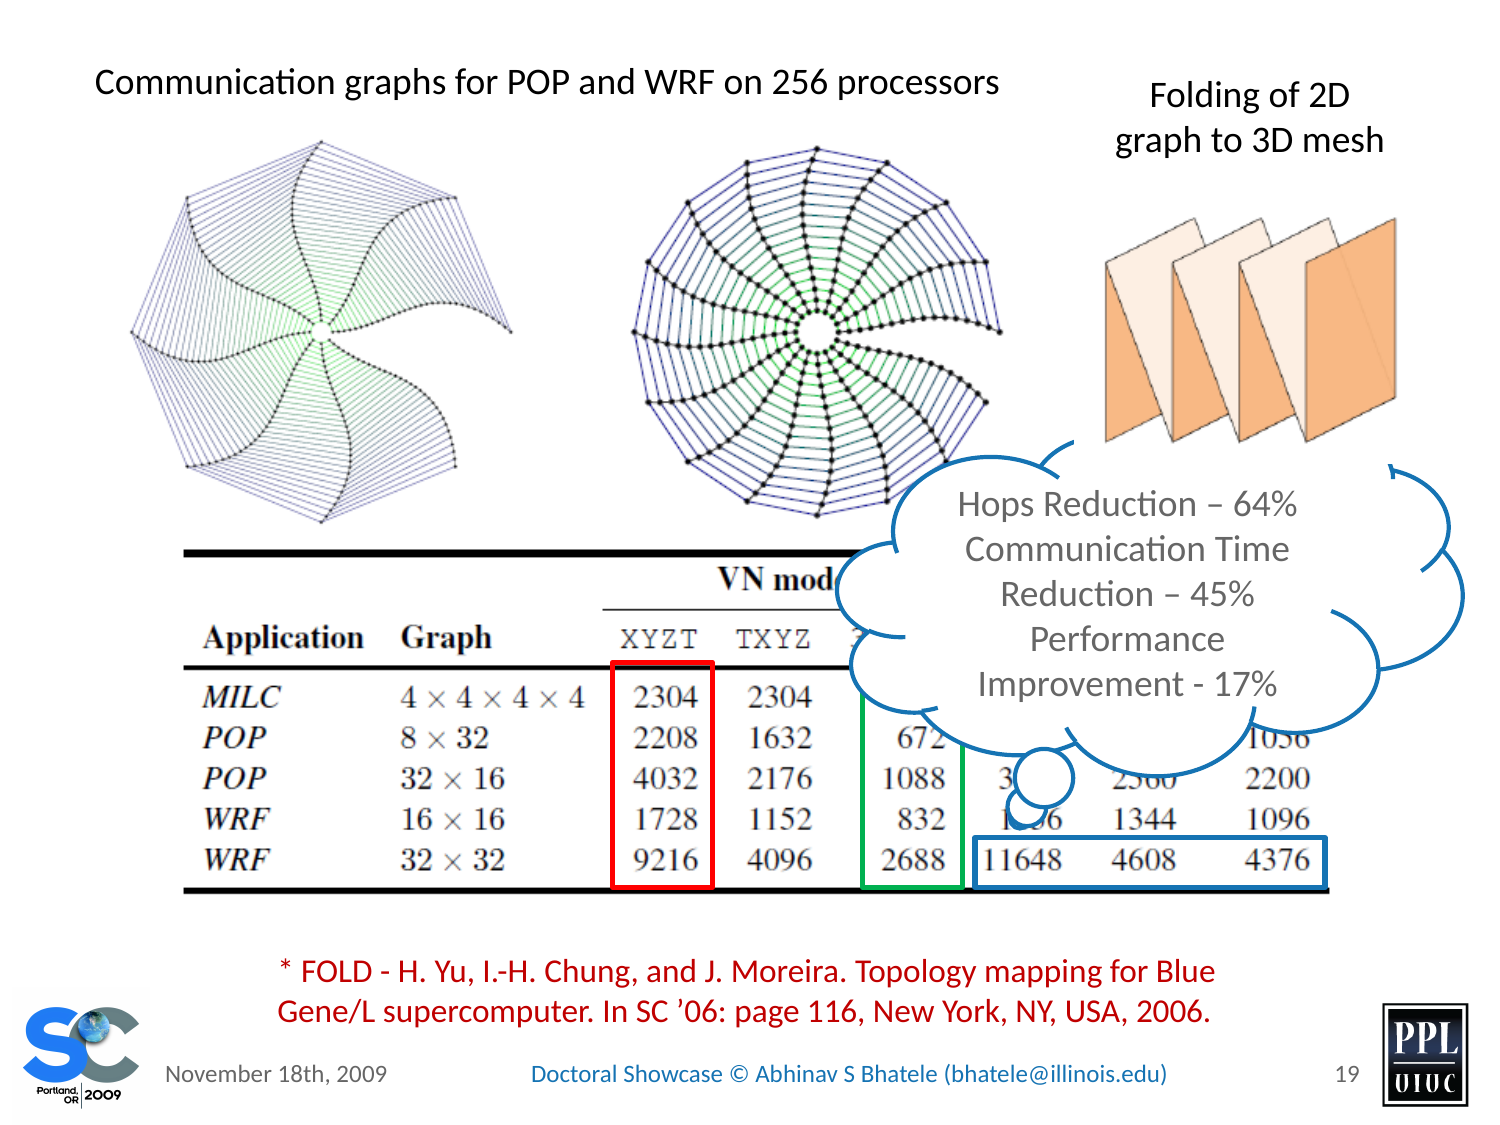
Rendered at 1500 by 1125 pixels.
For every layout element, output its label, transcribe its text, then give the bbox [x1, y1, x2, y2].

text_box Communication graphs for POP and WRF on 256 processors [80, 49, 1016, 87]
picture [1074, 199, 1427, 465]
text_box Folding of 2D graph to 3D mesh [1087, 62, 1413, 168]
picture [12, 987, 150, 1125]
slide_number 19 [1224, 1042, 1375, 1103]
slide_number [150, 1042, 425, 1103]
picture [1374, 995, 1475, 1113]
text_box Hops Reduction – 64% Communication Time Reduction – 45% Performance Improvement - 17% [1073, 473, 1465, 717]
text_box * FOLD - H. Yu, I.-H. Chung, and J. Moreira. Topology mapping for Blue Gene/L supercomputer. In SC ’06: page 116, New York, NY, USA, 2006. [262, 941, 1325, 1037]
footer Doctoral Showcase © Abhinav S Bhatele (bhatele@illinois.edu) [500, 1042, 1200, 1103]
picture [62, 88, 1351, 913]
